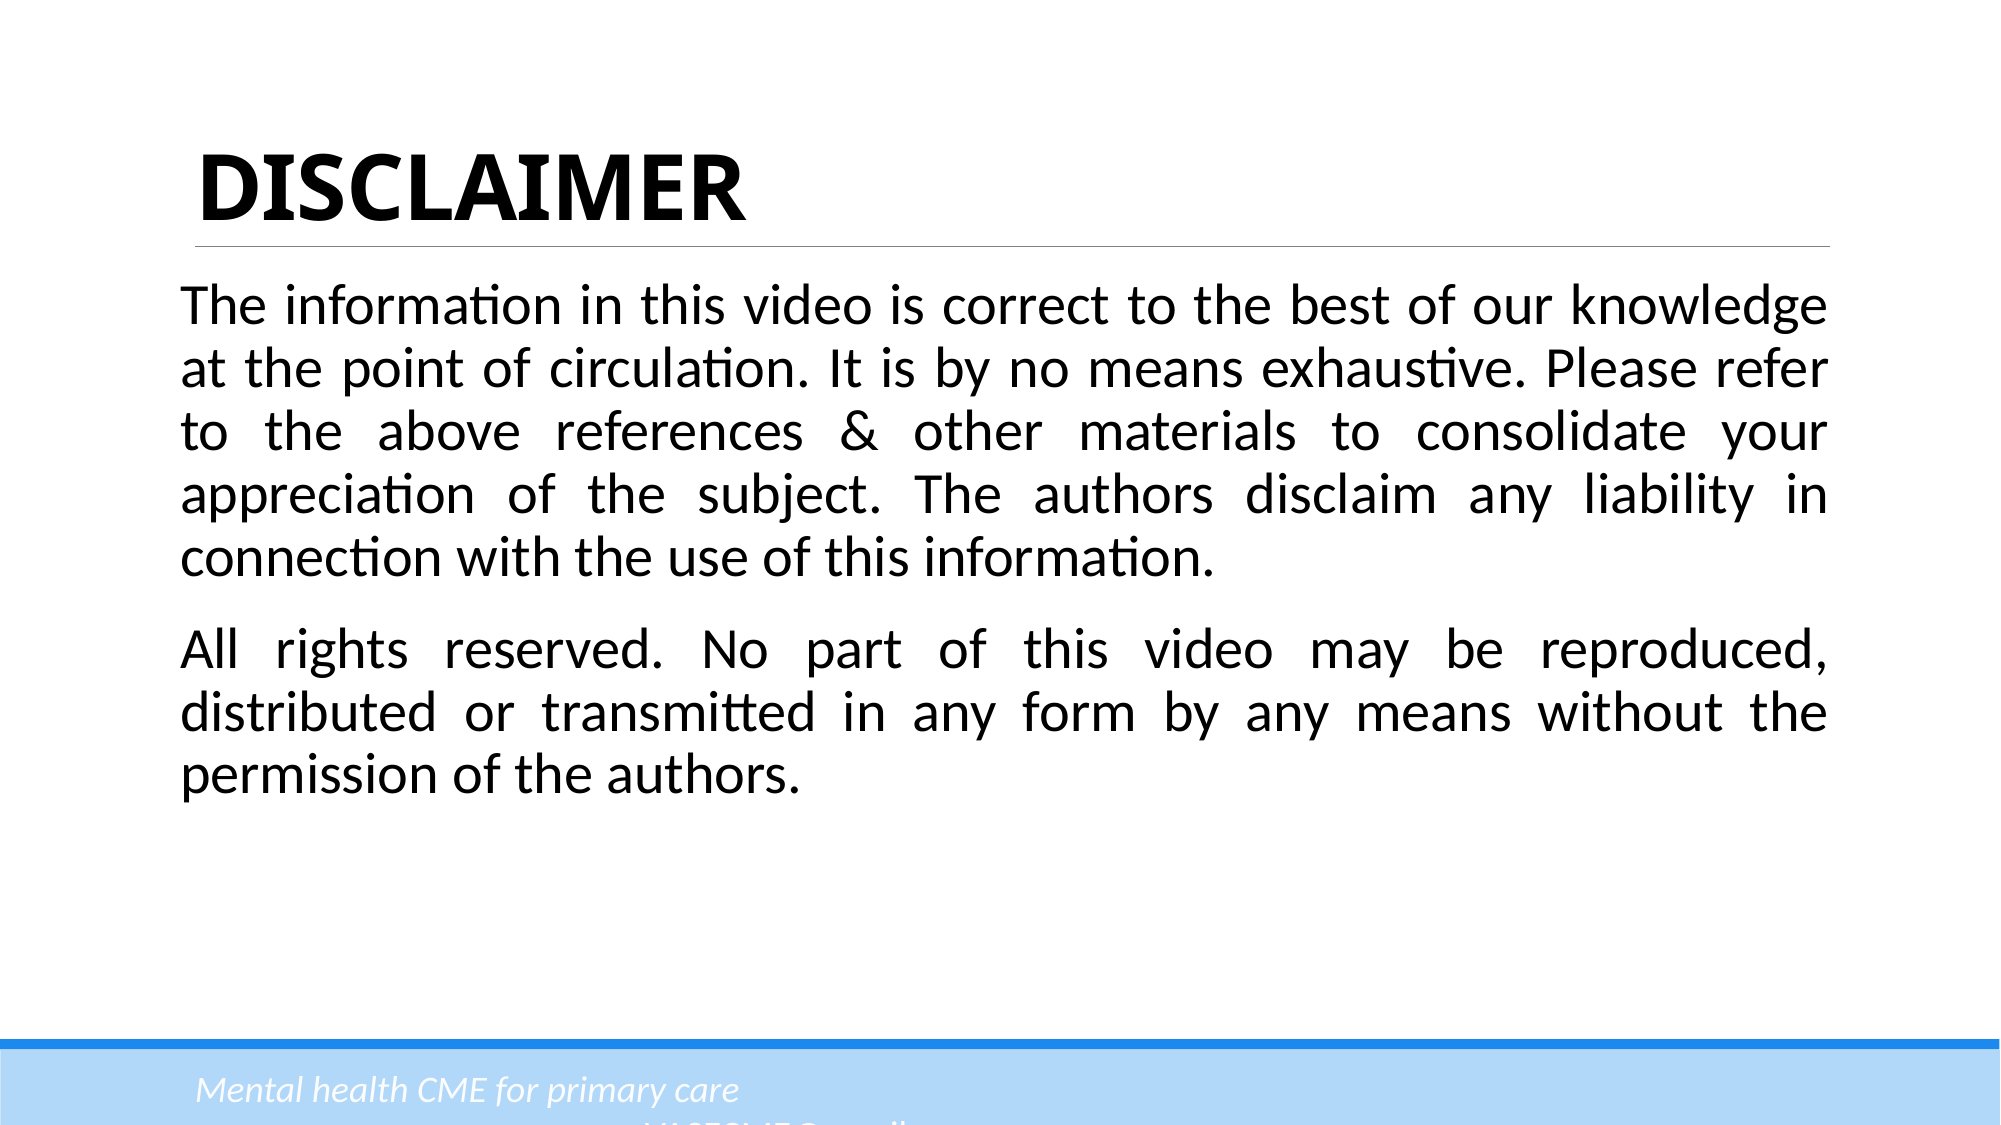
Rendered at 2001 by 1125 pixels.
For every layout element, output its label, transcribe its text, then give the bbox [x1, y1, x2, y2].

list The information in this video is correct to the best of our knowledge at the point of circulation. It is by no means exhaustive. Please refer to the above references & other materials to consolidate your appreciation of the subject. The authors disclaim any liability in connection with the use of this information. All rights reserved. No part of this video may be reproduced, distributed or transmitted in any form by any means without the permission of the authors. [180, 267, 1830, 963]
title DISCLAIMER [180, 8, 1830, 247]
